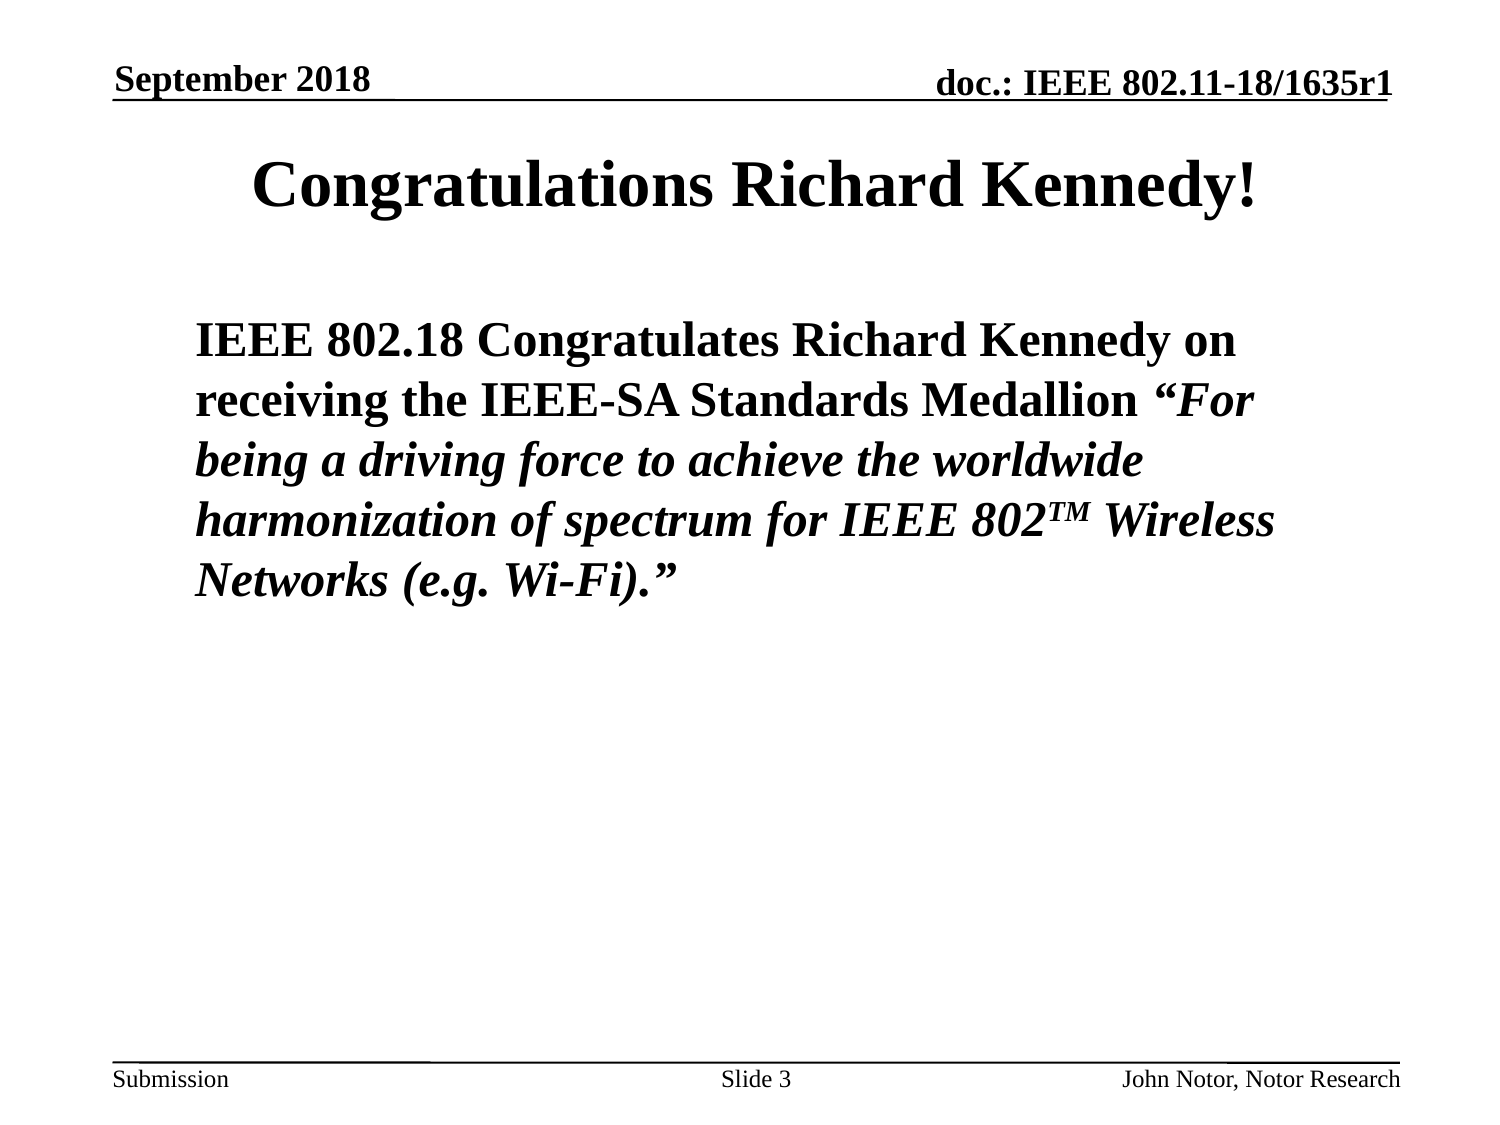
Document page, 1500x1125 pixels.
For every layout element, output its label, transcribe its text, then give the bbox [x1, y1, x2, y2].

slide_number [114, 54, 423, 100]
title Congratulations Richard Kennedy! [118, 120, 1394, 240]
footer John Notor, Notor Research [878, 1061, 1402, 1093]
list IEEE 802.18 Congratulates Richard Kennedy on receiving the IEEE-SA Standards Medallion “For being a driving force to achieve the worldwide harmonization of spectrum for IEEE 802TM Wireless Networks (e.g. Wi-Fi).” [114, 298, 1390, 838]
slide_number Slide 3 [712, 1061, 800, 1123]
